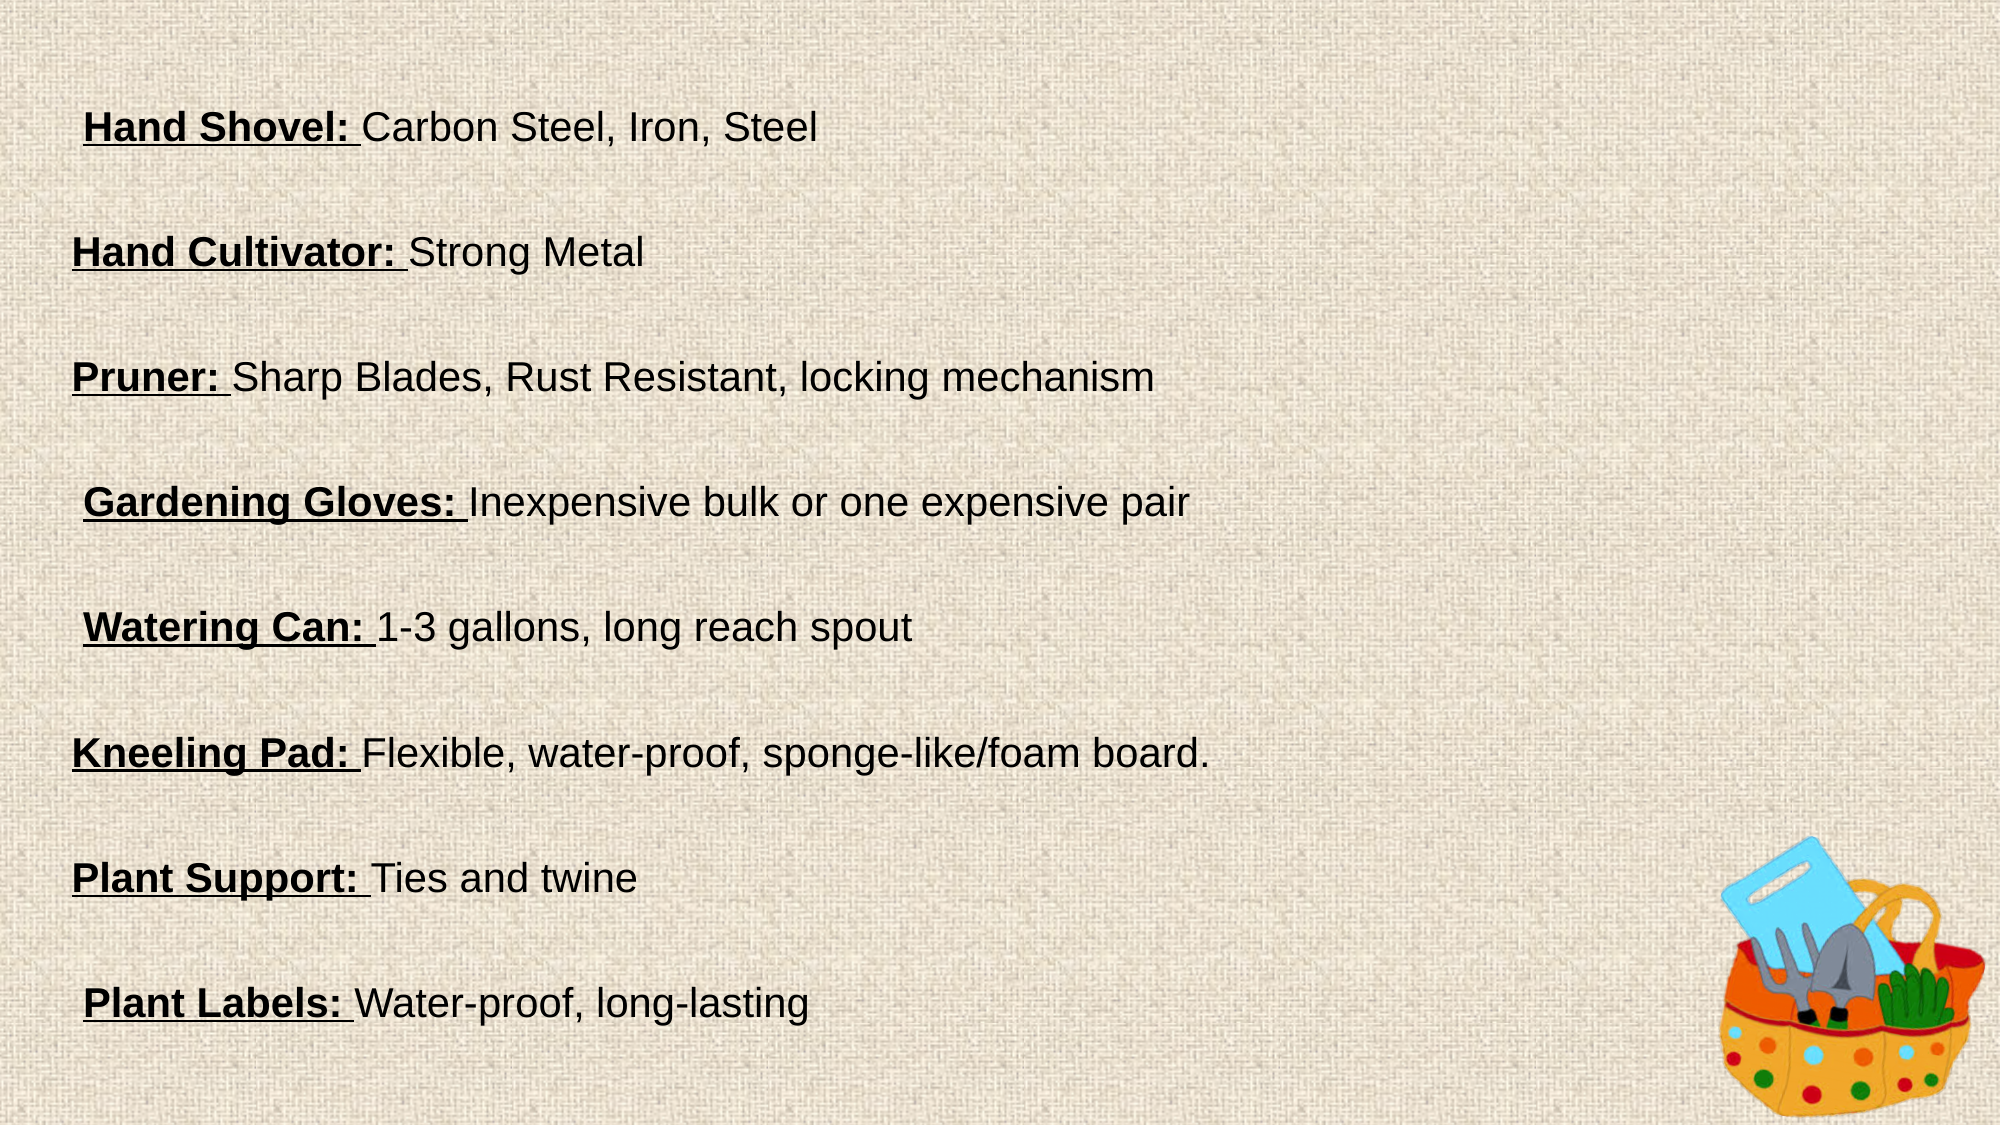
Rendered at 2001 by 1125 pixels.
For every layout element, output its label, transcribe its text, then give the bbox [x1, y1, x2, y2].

list Hand Shovel: Carbon Steel, Iron, Steel Hand Cultivator: Strong Metal Pruner: Sharp Blades, Rust Resistant, locking mechanism Gardening Gloves: Inexpensive bulk or one expensive pair Watering Can: 1-3 gallons, long reach spout Kneeling Pad: Flexible, water-proof, sponge-like/foam board. Plant Support: Ties and twine Plant Labels: Water-proof, long-lasting [56, 42, 1921, 1048]
picture [1683, 822, 2000, 1125]
